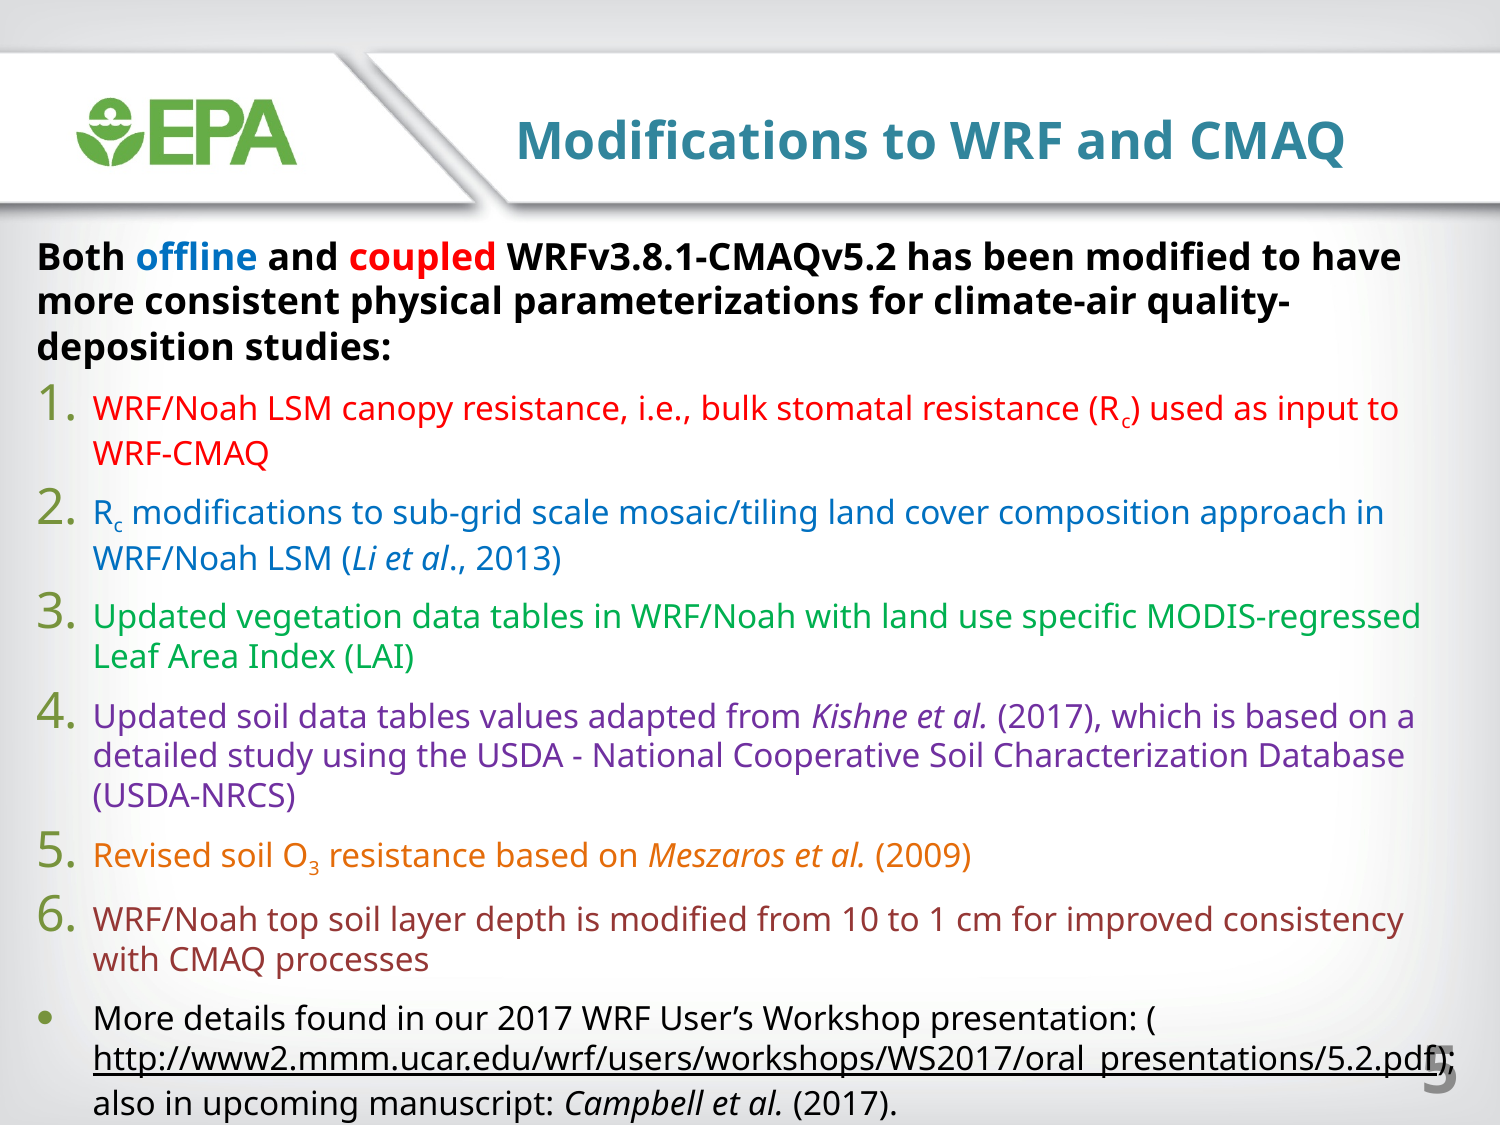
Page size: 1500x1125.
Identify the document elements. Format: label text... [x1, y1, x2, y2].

slide_number 5 [1074, 1042, 1475, 1103]
list Both offline and coupled WRFv3.8.1-CMAQv5.2 has been modified to have more consistent physical parameterizations for climate-air quality-deposition studies: WRF/Noah LSM canopy resistance, i.e., bulk stomatal resistance (Rc) used as input to WRF-CMAQ Rc modifications to sub-grid scale mosaic/tiling land cover composition approach in WRF/Noah LSM (Li et al., 2013) Updated vegetation data tables in WRF/Noah with land use specific MODIS-regressed Leaf Area Index (LAI) Updated soil data tables values adapted from Kishne et al. (2017), which is based on a detailed study using the USDA - National Cooperative Soil Characterization Database (USDA-NRCS) Revised soil O3 resistance based on Meszaros et al. (2009) WRF/Noah top soil layer depth is modified from 10 to 1 cm for improved consistency with CMAQ processes More details found in our 2017 WRF User’s Workshop presentation: (http://www2.mmm.ucar.edu/wrf/users/workshops/WS2017/oral_presentations/5.2.pdf); also in upcoming manuscript: Campbell et al. (2017). In this work, we apply a modified offline WRFv3.8.1-CMAQv5.2 model system [21, 224, 1472, 1125]
picture [0, 0, 1500, 1125]
list Modifications to WRF and CMAQ [500, 99, 1450, 213]
